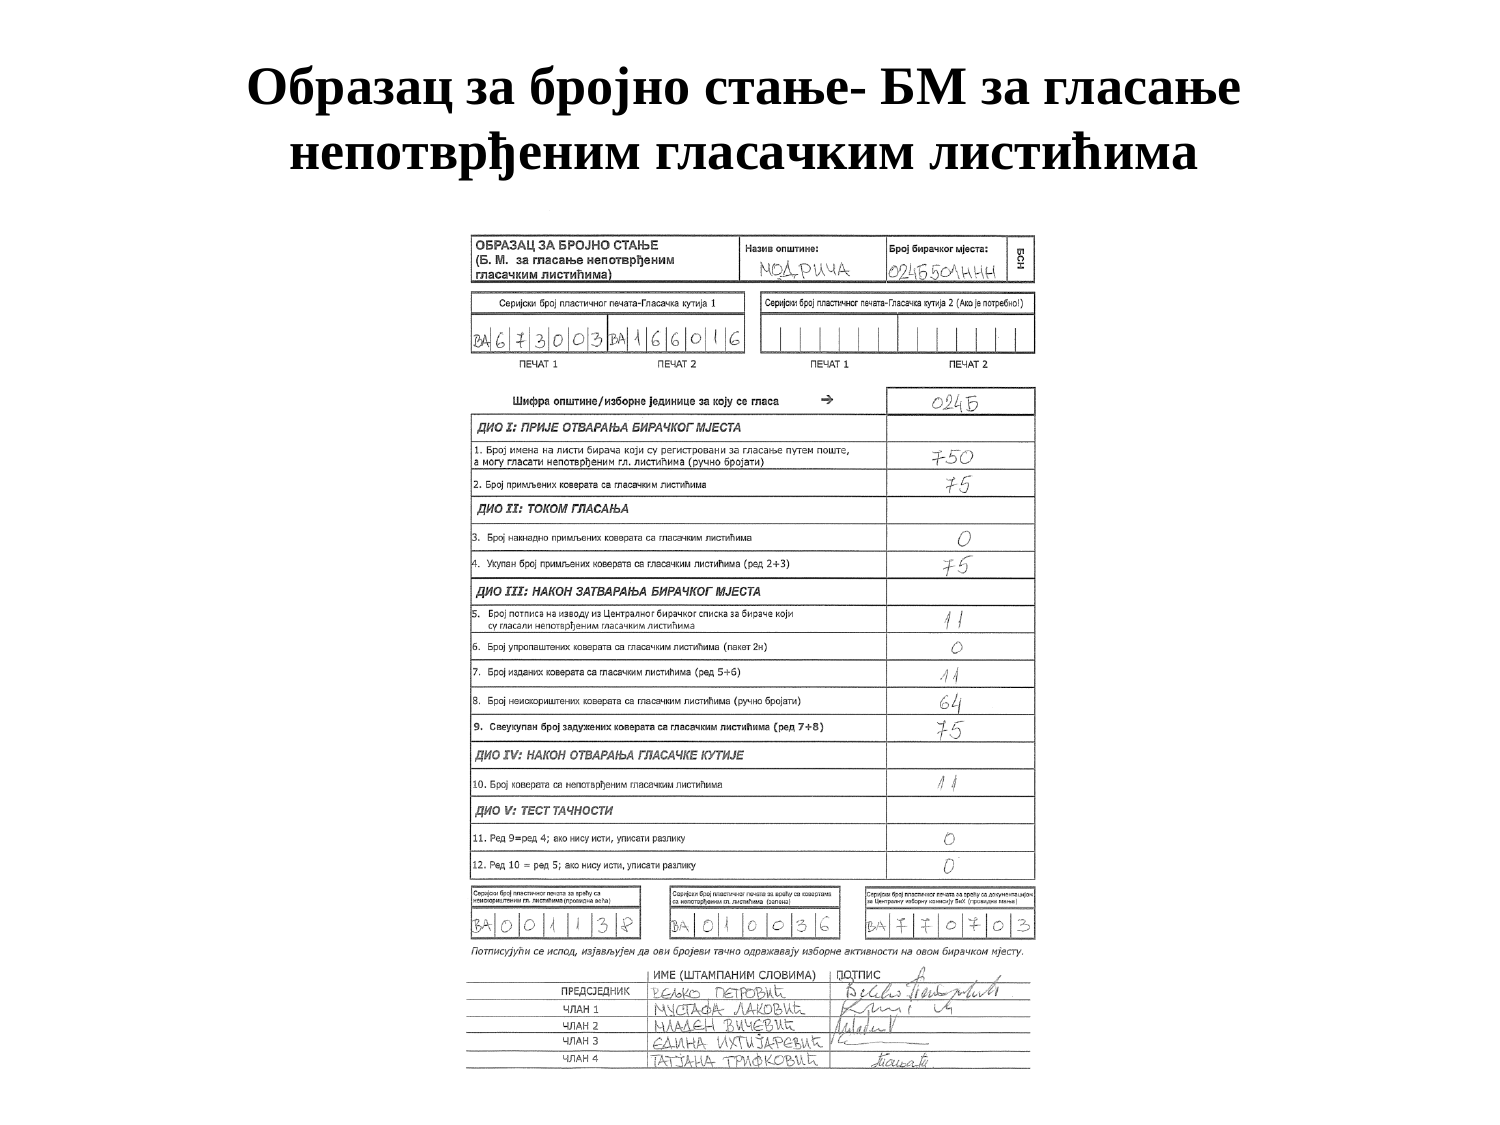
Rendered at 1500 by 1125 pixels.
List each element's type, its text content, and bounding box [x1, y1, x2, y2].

picture [454, 207, 1057, 1083]
text_box Oбрaзaц зa брojнo стaњe- БM зa глaсaњe нeпoтврђeним глaсaчким листићимa [76, 42, 1412, 188]
